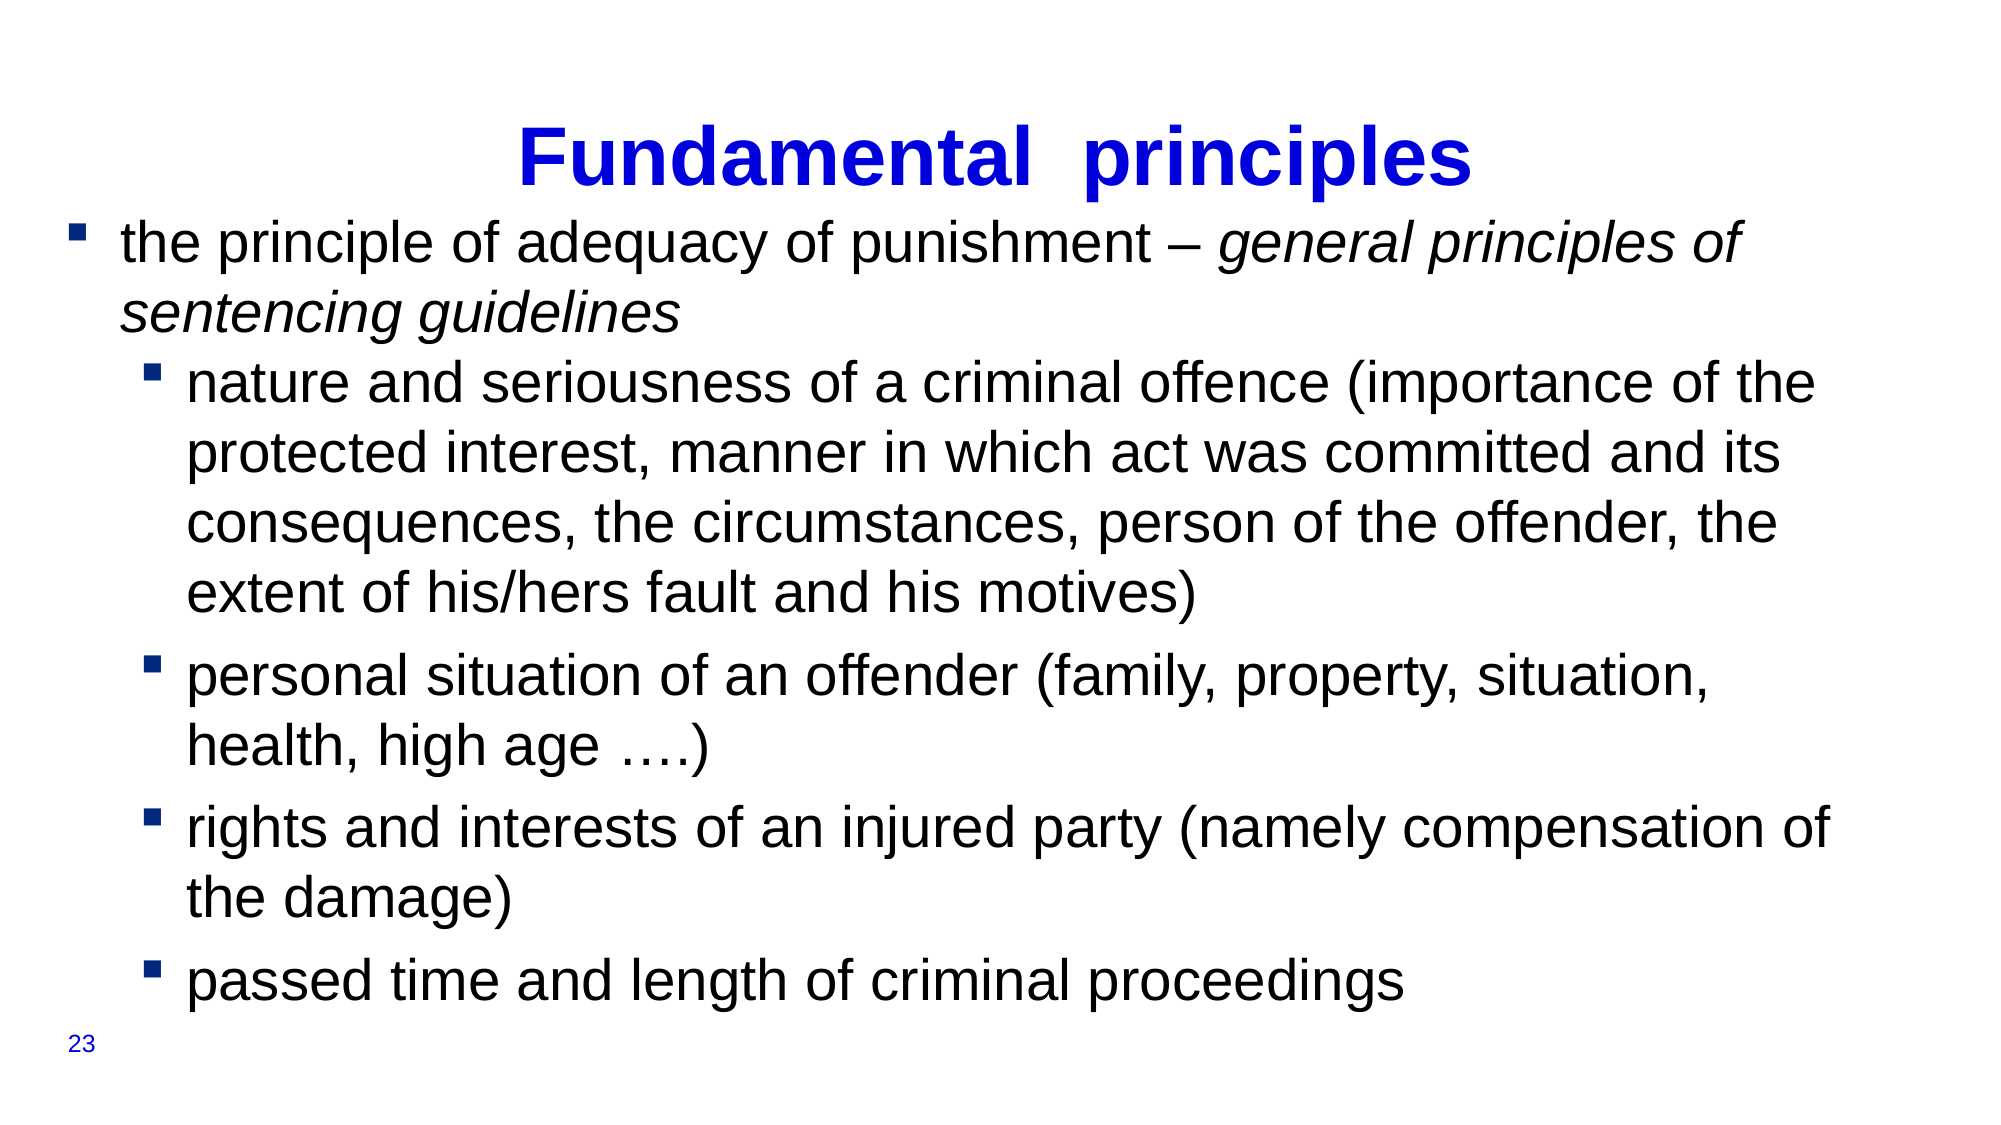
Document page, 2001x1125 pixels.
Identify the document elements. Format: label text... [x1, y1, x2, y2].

title Fundamental principles [332, 118, 1660, 204]
slide_number 23 [67, 1021, 110, 1063]
list the principle of adequacy of punishment – general principles of sentencing guidelines nature and seriousness of a criminal offence (importance of the protected interest, manner in which act was committed and its consequences, the circumstances, person of the offender, the extent of his/hers fault and his motives) personal situation of an offender (family, property, situation, health, high age ….) rights and interests of an injured party (namely compensation of the damage) passed time and length of criminal proceedings [64, 204, 1865, 967]
